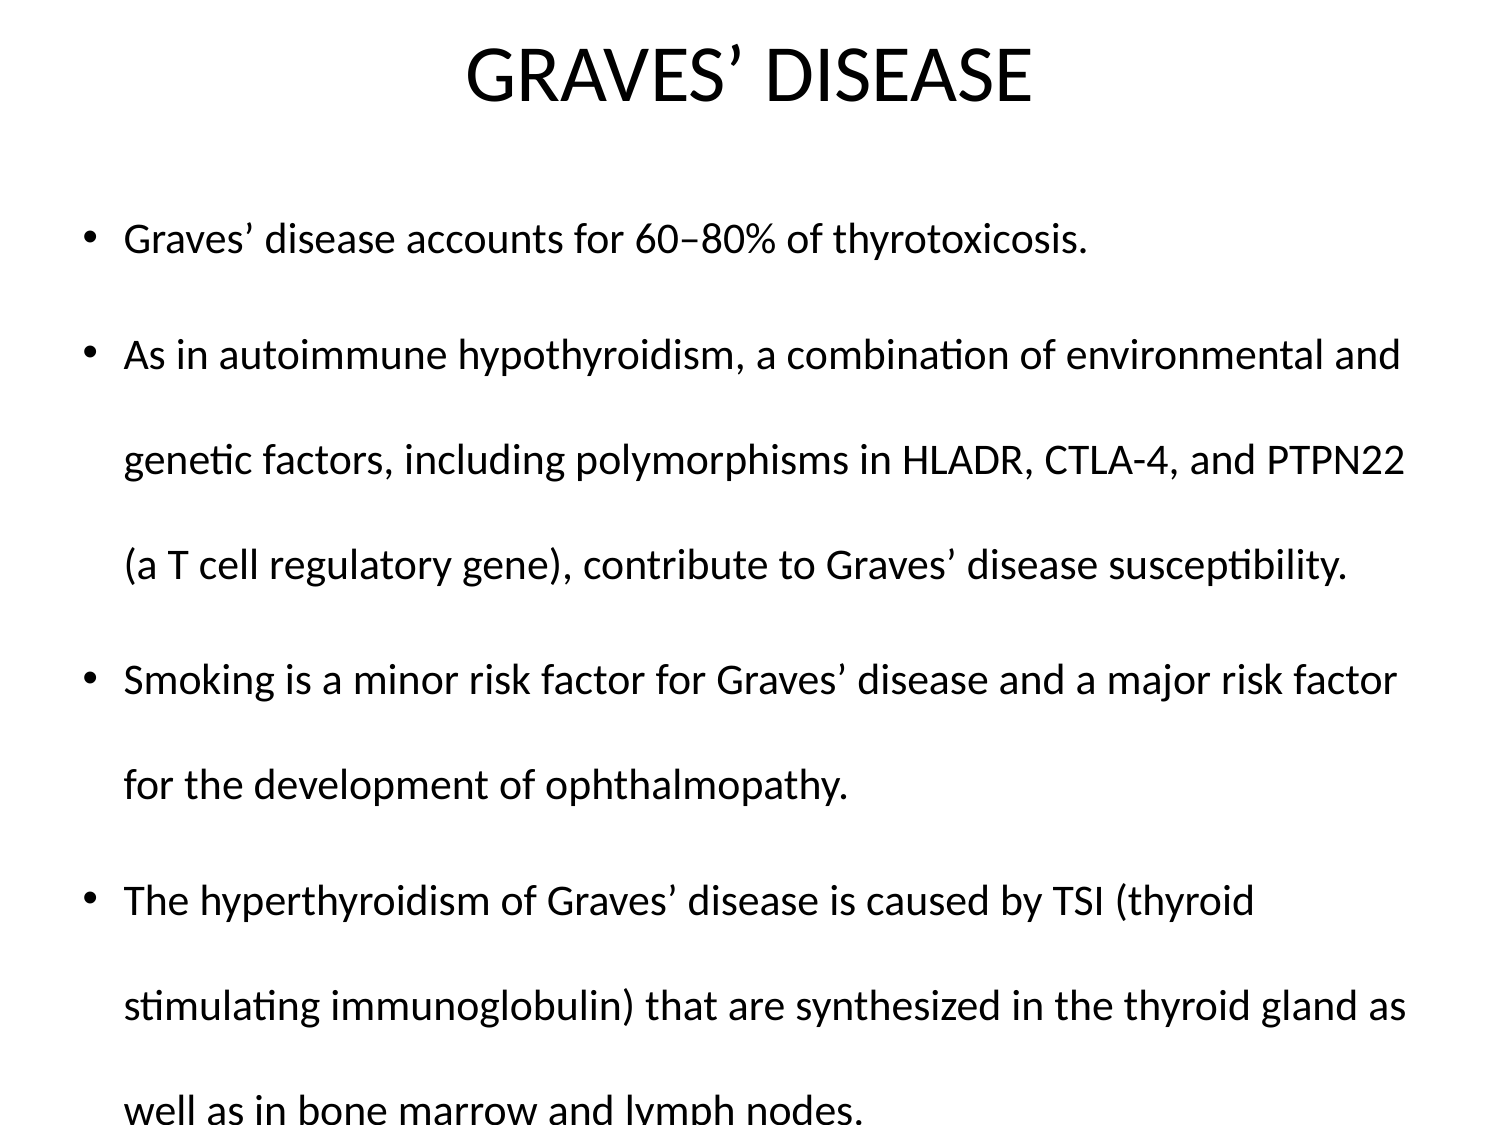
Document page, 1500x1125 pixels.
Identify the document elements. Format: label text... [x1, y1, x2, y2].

list Graves’ disease accounts for 60–80% of thyrotoxicosis. As in autoimmune hypothyroidism, a combination of environmental and genetic factors, including polymorphisms in HLADR, CTLA-4, and PTPN22 (a T cell regulatory gene), contribute to Graves’ disease susceptibility. Smoking is a minor risk factor for Graves’ disease and a major risk factor for the development of ophthalmopathy. The hyperthyroidism of Graves’ disease is caused by TSI (thyroid stimulating immunoglobulin) that are synthesized in the thyroid gland as well as in bone marrow and lymph nodes. [74, 149, 1426, 1088]
title GRAVES’ DISEASE [74, 11, 1426, 126]
